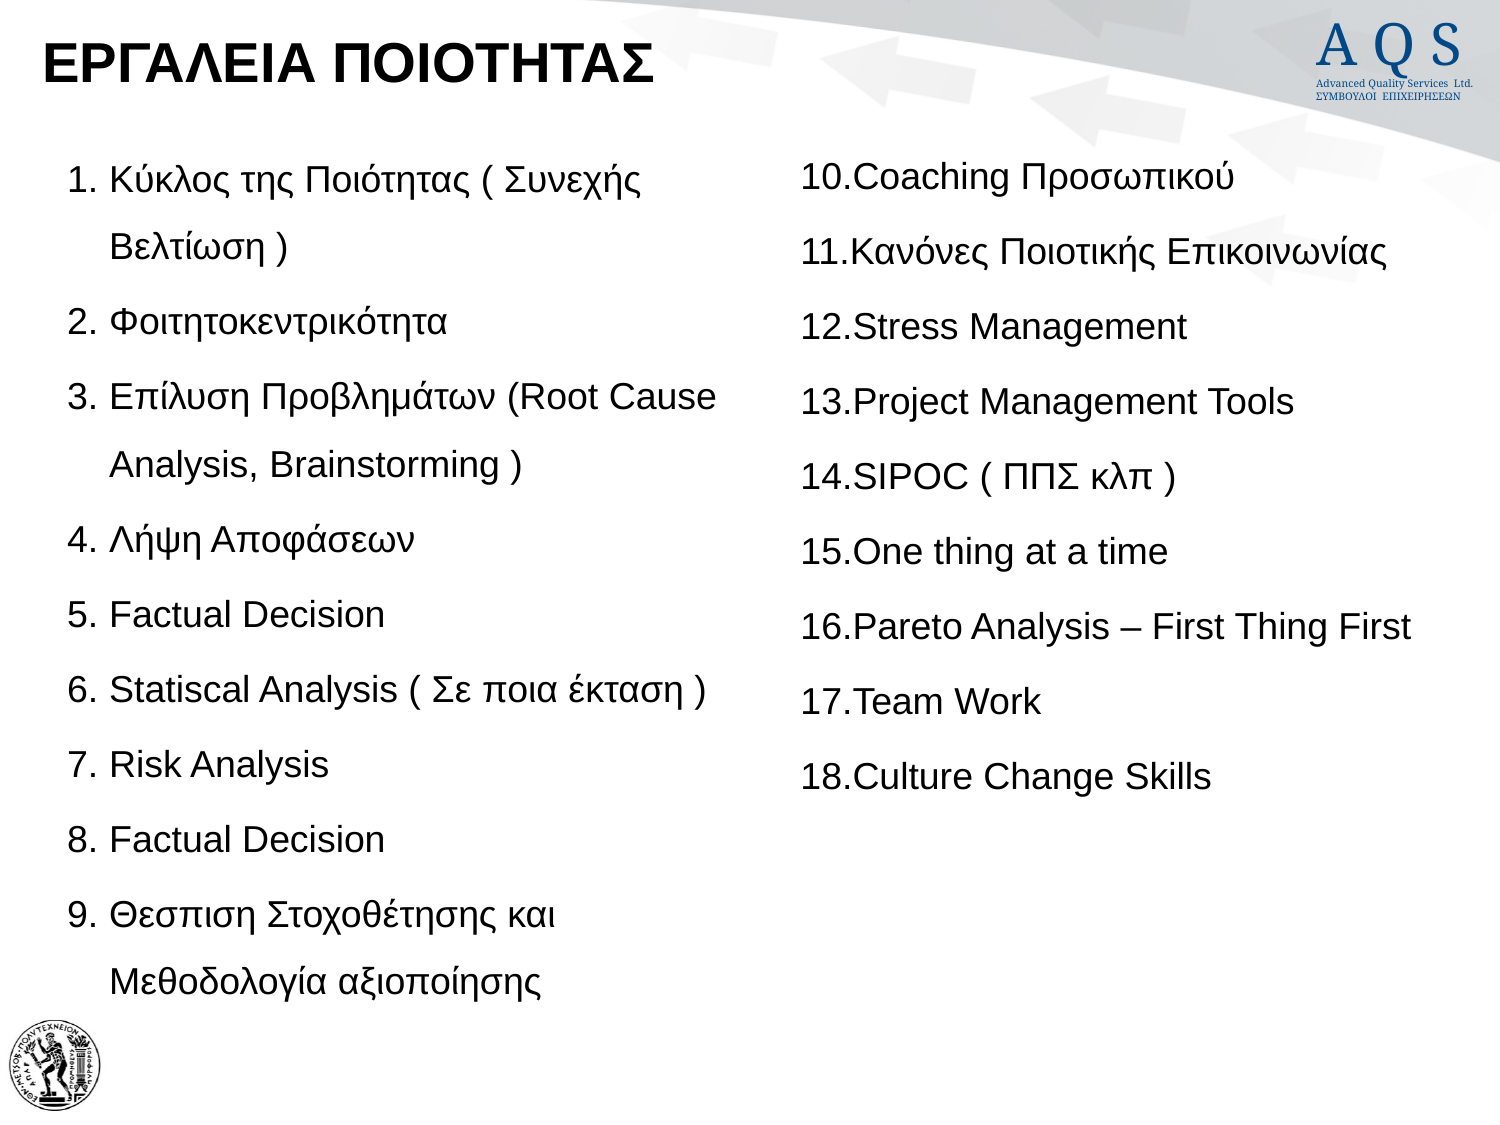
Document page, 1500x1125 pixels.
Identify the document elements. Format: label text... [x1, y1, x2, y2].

list Coaching Προσωπικού Κανόνες Ποιοτικής Επικοινωνίας Stress Management Project Management Tools SIPOC ( ΠΠΣ κλπ ) One thing at a time Pareto Analysis – First Thing First Team Work Culture Change Skills [785, 122, 1448, 680]
list Κύκλος της Ποιότητας ( Συνεχής Βελτίωση ) Φοιτητοκεντρικότητα Επίλυση Προβλημάτων (Root Cause Analysis, Brainstorming ) Λήψη Αποφάσεων Factual Decision Statiscal Analysis ( Σε ποια έκταση ) Risk Analysis Factual Decision Θεσπιση Στοχοθέτησης και Μεθοδολογία αξιοποίησης [52, 124, 793, 682]
title ΕΡΓΑΛΕΙΑ ΠΟΙΟΤΗΤΑΣ [27, 19, 1117, 123]
picture [0, 0, 1500, 1125]
